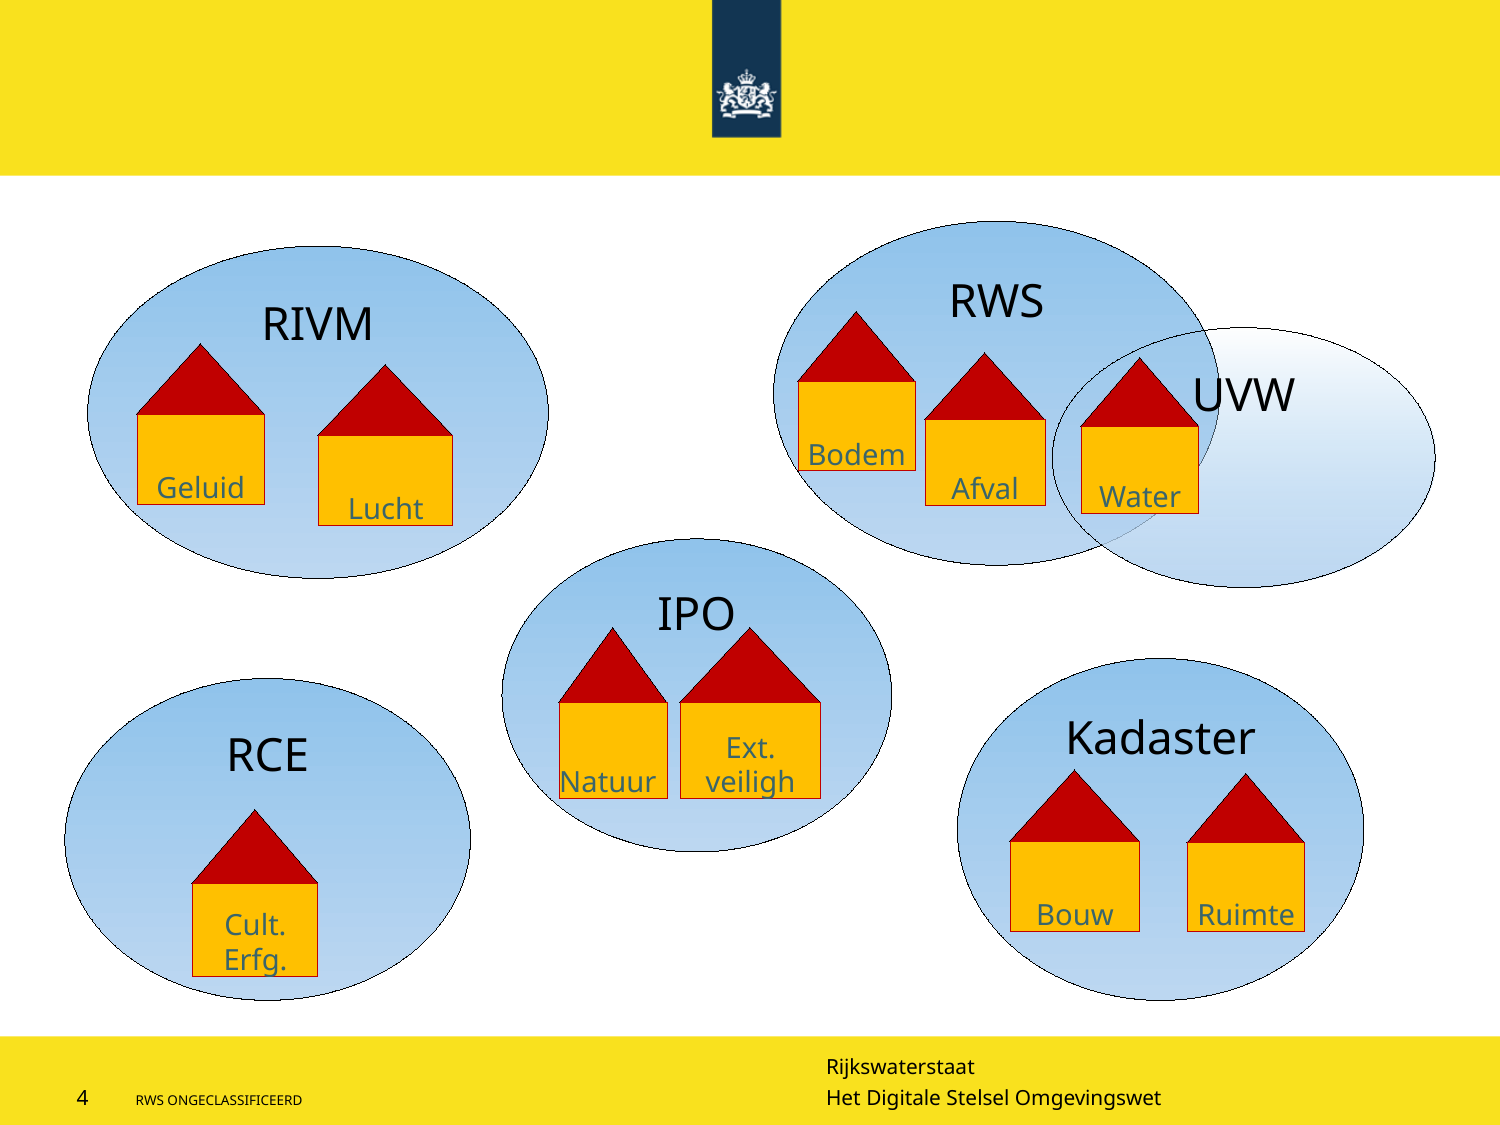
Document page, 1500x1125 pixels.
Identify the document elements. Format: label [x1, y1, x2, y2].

picture [711, 0, 784, 139]
text_box [87, 245, 549, 579]
text_box [64, 678, 471, 1001]
text_box [773, 221, 1436, 588]
text_box [957, 658, 1365, 1001]
text_box [501, 538, 892, 853]
